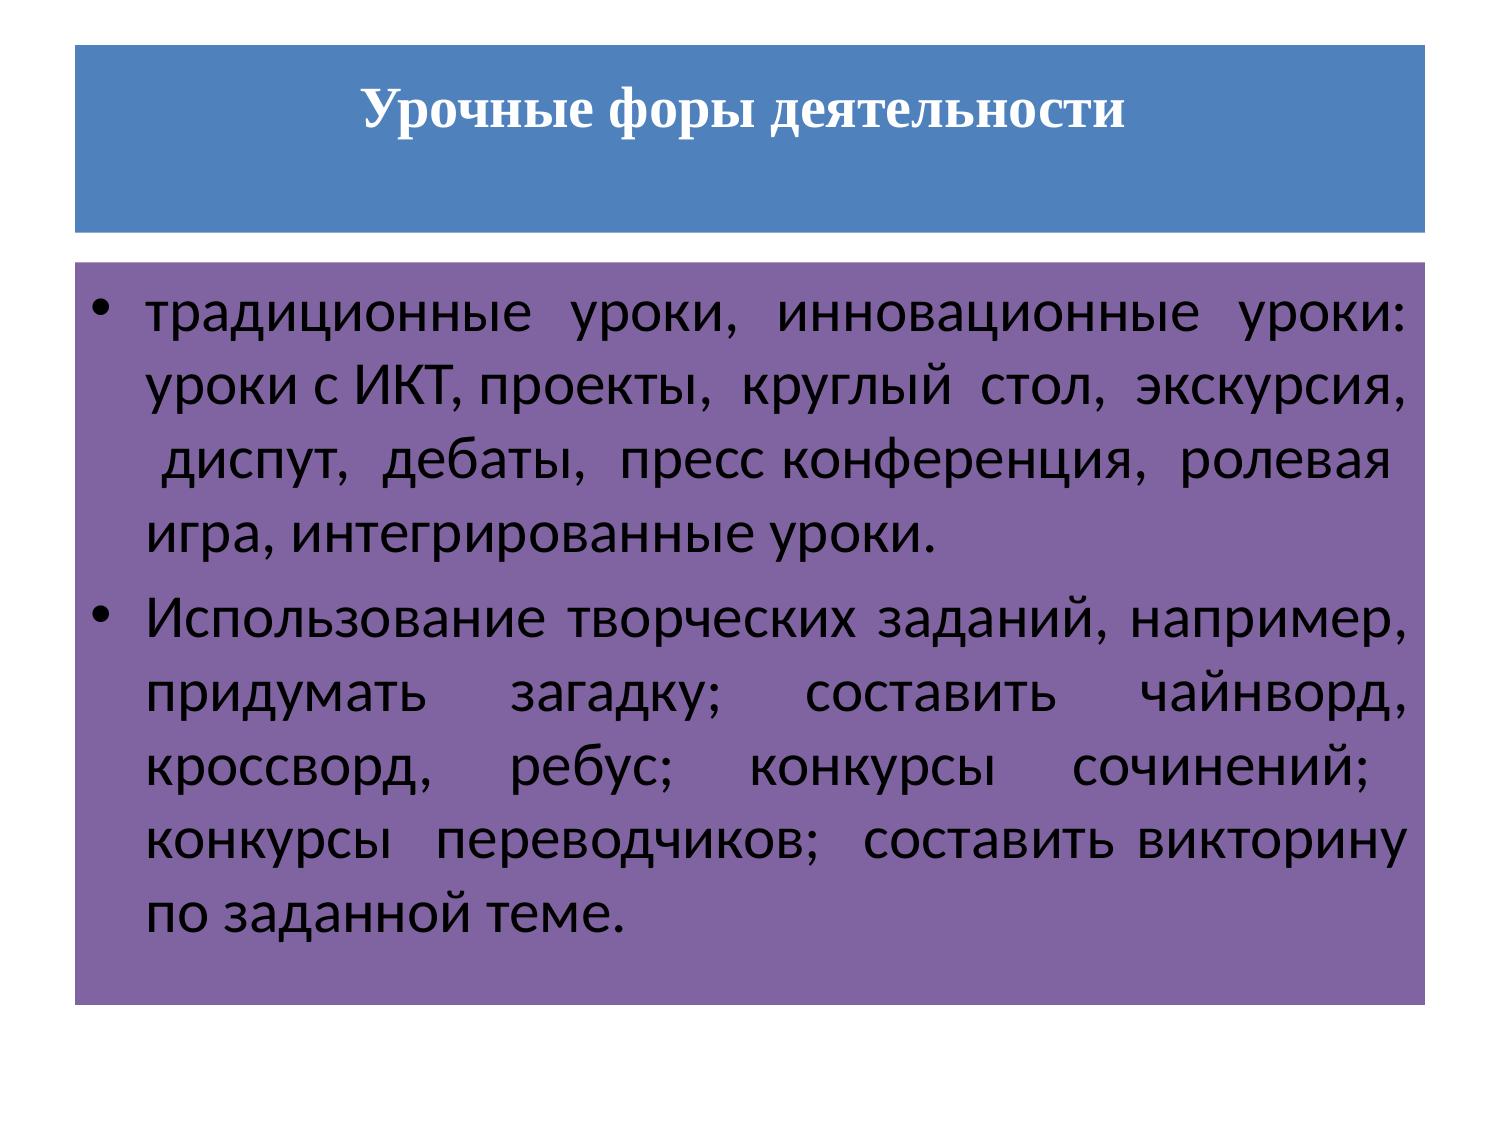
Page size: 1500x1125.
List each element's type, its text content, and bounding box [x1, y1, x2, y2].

title Урочные форы деятельности [75, 45, 1425, 233]
list традиционные уроки, инновационные уроки: уроки с ИКТ, проекты, круглый стол, экскурсия, диспут, дебаты, пресс конференция, ролевая игра, интегрированные уроки. Использование творческих заданий, например, придумать загадку; составить чайнворд, кроссворд, ребус; конкурсы сочинений; конкурсы переводчиков; составить викторину по заданной теме. [75, 262, 1425, 1005]
